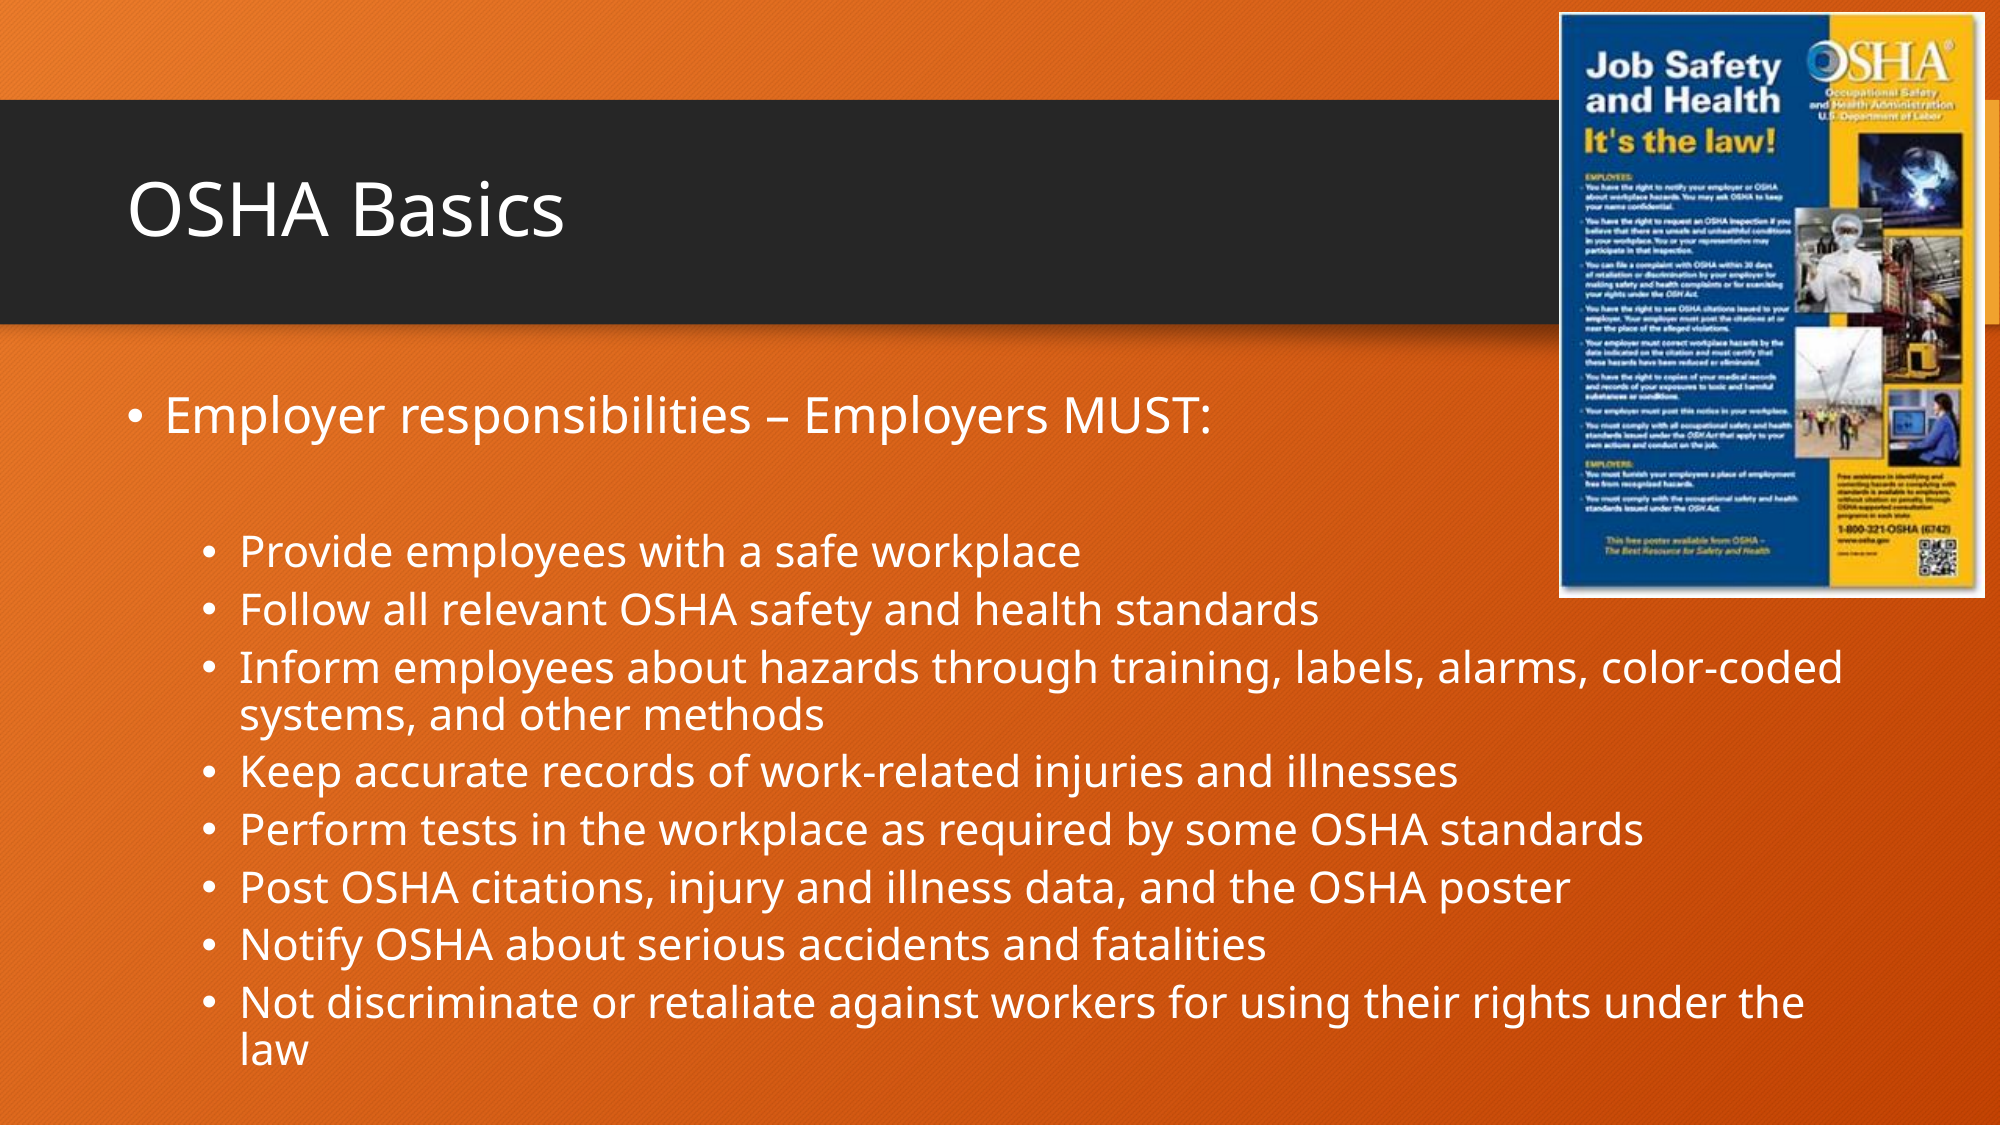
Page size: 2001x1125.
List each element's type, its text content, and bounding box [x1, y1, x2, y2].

picture [0, 12, 2000, 599]
title OSHA Basics [111, 123, 1559, 301]
list Employer responsibilities – Employers MUST: Provide employees with a safe workplace Follow all relevant OSHA safety and health standards Inform employees about hazards through training, labels, alarms, color-coded systems, and other methods Keep accurate records of work-related injuries and illnesses Perform tests in the workplace as required by some OSHA standards Post OSHA citations, injury and illness data, and the OSHA poster Notify OSHA about serious accidents and fatalities Not discriminate or retaliate against workers for using their rights under the law [111, 383, 1892, 1125]
